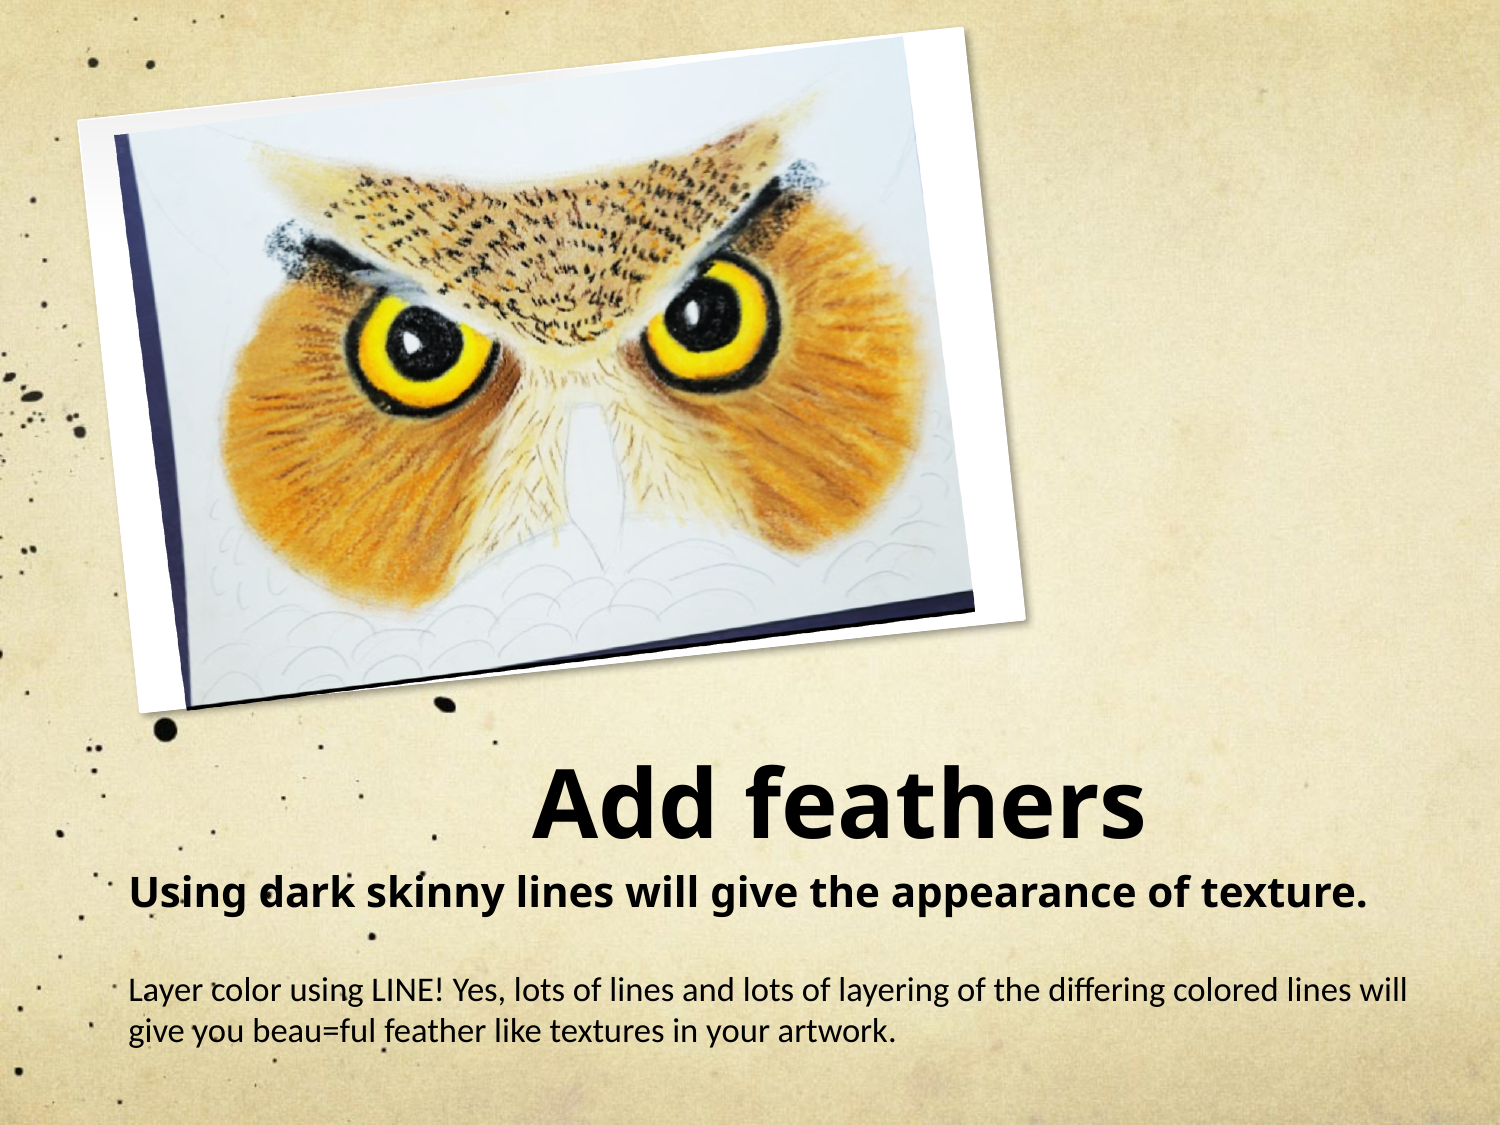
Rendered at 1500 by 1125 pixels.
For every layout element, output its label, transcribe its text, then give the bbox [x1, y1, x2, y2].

list Using dark skinny lines will give the appearance of texture. Layer color using LINE! Yes, lots of lines and lots of layering of the differing colored lines will give you beau=ful feather like textures in your artwork. [113, 858, 1426, 1090]
picture [0, 0, 1500, 1125]
title Add feathers [517, 667, 1426, 858]
